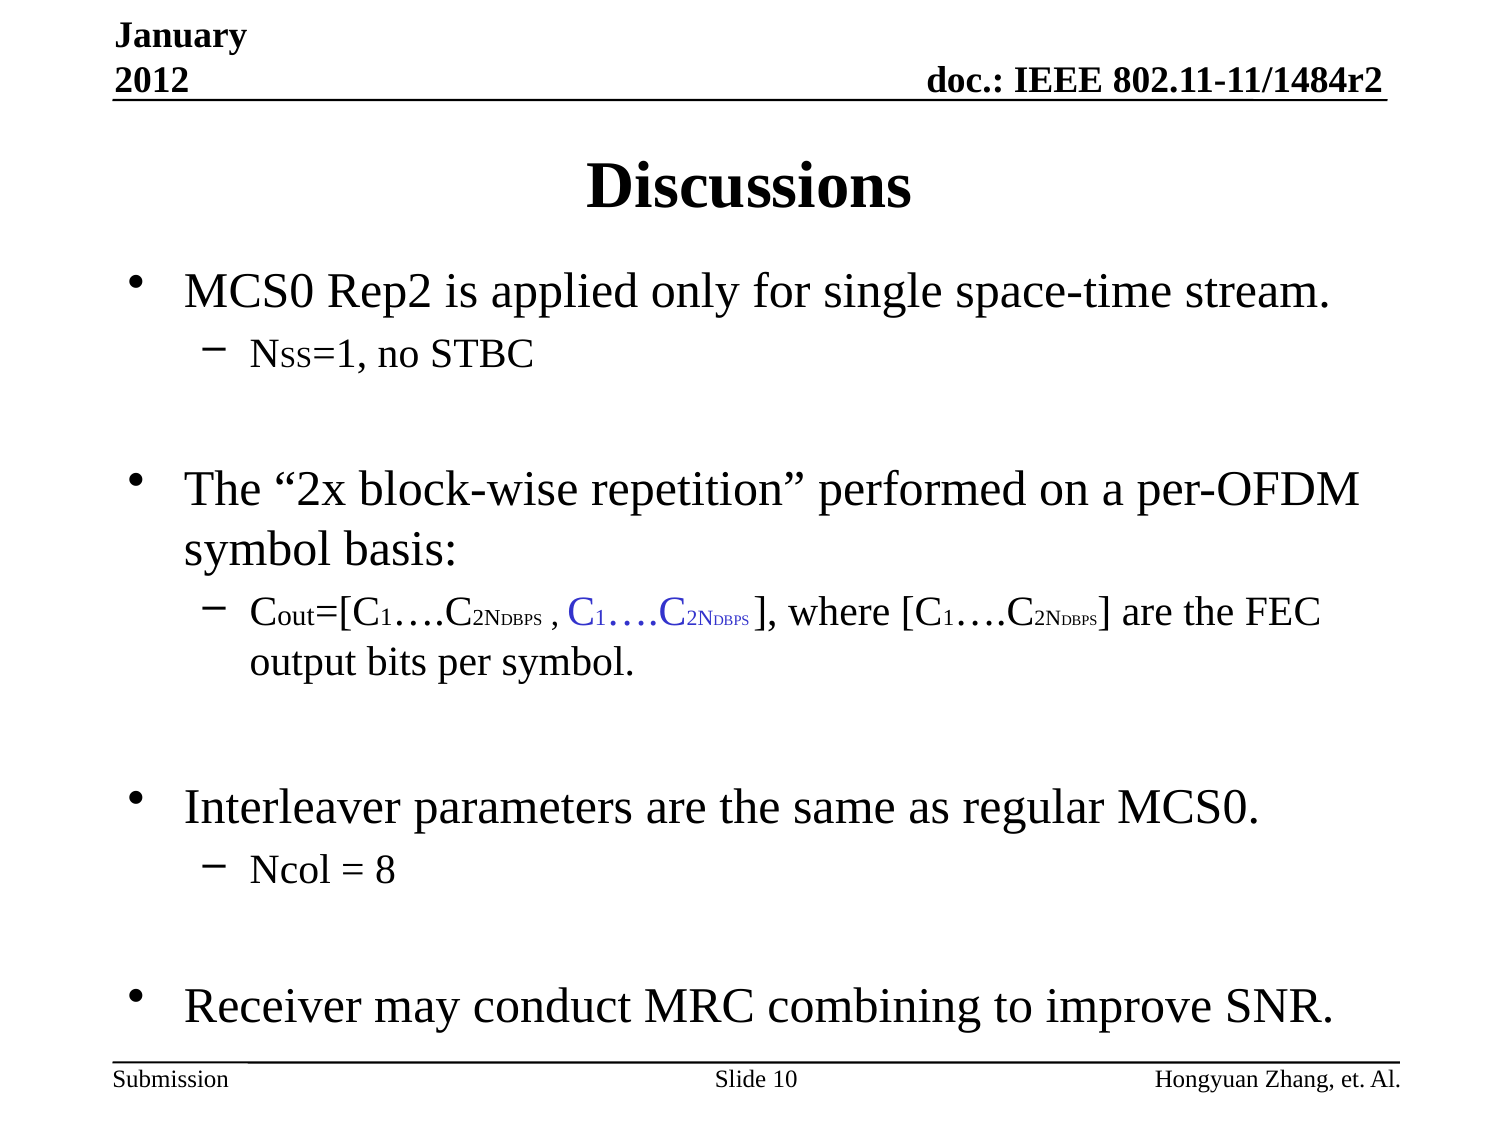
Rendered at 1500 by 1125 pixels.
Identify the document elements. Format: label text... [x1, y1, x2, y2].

title Discussions [112, 112, 1388, 249]
slide_number Slide 10 [712, 1062, 800, 1093]
list MCS0 Rep2 is applied only for single space-time stream. NSS=1, no STBC The “2x block-wise repetition” performed on a per-OFDM symbol basis: Cout=[C1….C2NDBPS , C1….C2NDBPS ], where [C1….C2NDBPS] are the FEC output bits per symbol. Interleaver parameters are the same as regular MCS0. Ncol = 8 Receiver may conduct MRC combining to improve SNR. [112, 249, 1388, 926]
footer Hongyuan Zhang, et. Al. [1151, 1062, 1402, 1093]
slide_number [114, 54, 333, 101]
